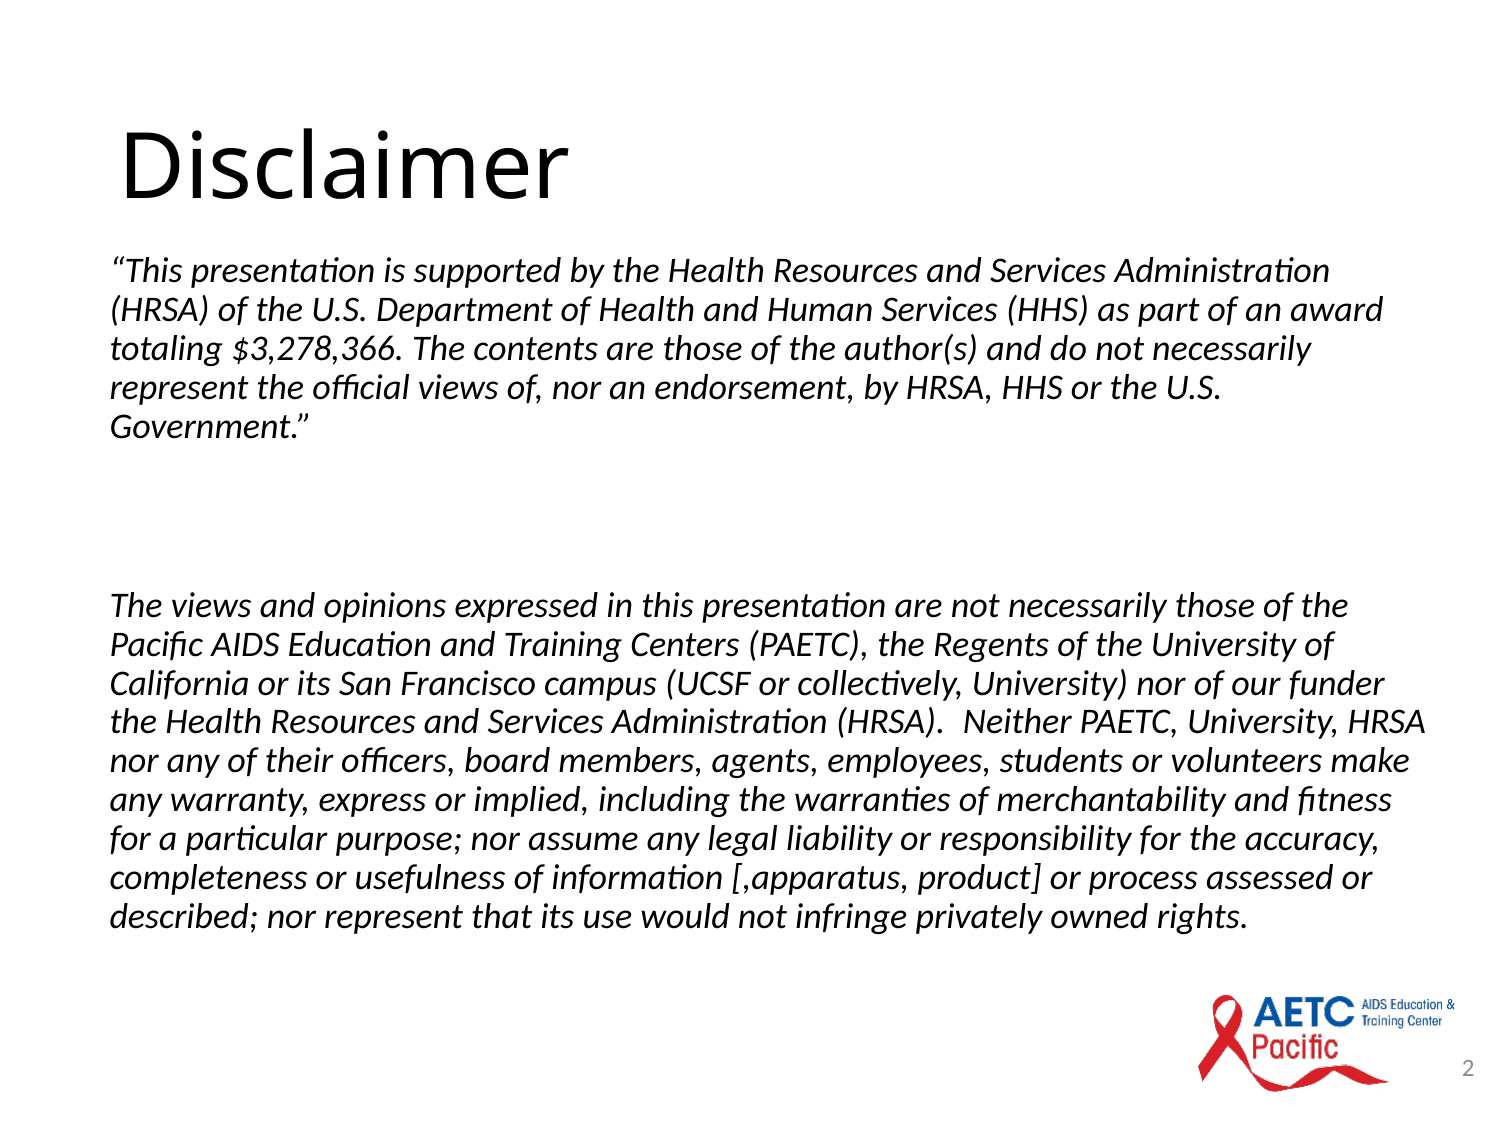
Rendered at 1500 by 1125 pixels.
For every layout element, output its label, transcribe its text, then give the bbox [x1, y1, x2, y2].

list “This presentation is supported by the Health Resources and Services Administration (HRSA) of the U.S. Department of Health and Human Services (HHS) as part of an award totaling $3,278,366. The contents are those of the author(s) and do not necessarily represent the official views of, nor an endorsement, by HRSA, HHS or the U.S. Government.” The views and opinions expressed in this presentation are not necessarily those of the Pacific AIDS Education and Training Centers (PAETC), the Regents of the University of California or its San Francisco campus (UCSF or collectively, University) nor of our funder the Health Resources and Services Administration (HRSA). Neither PAETC, University, HRSA nor any of their officers, board members, agents, employees, students or volunteers make any warranty, express or implied, including the warranties of merchantability and fitness for a particular purpose; nor assume any legal liability or responsibility for the accuracy, completeness or usefulness of information [,apparatus, product] or process assessed or described; nor represent that its use would not infringe privately owned rights. [80, 244, 1445, 961]
title Disclaimer [103, 59, 1397, 244]
slide_number 2 [1457, 1034, 1490, 1100]
picture [1195, 985, 1457, 1100]
